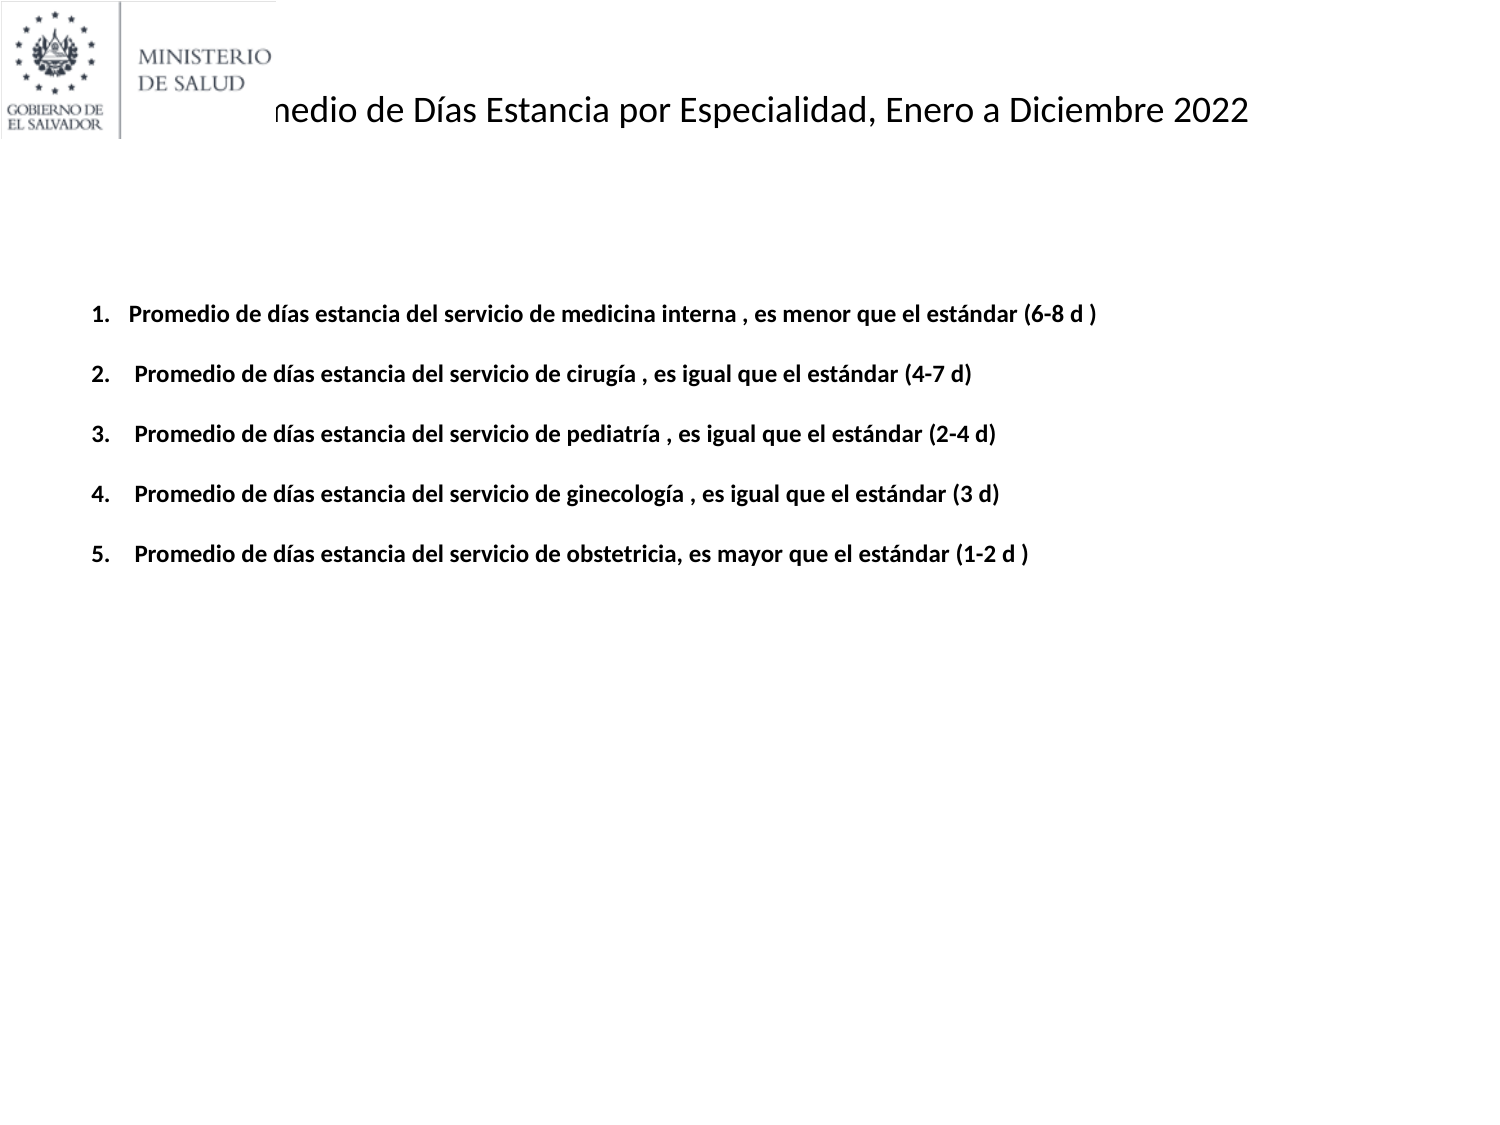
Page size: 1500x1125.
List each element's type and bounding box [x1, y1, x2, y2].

picture [0, 0, 276, 139]
text_box [276, 78, 1317, 138]
text_box [76, 260, 1365, 944]
